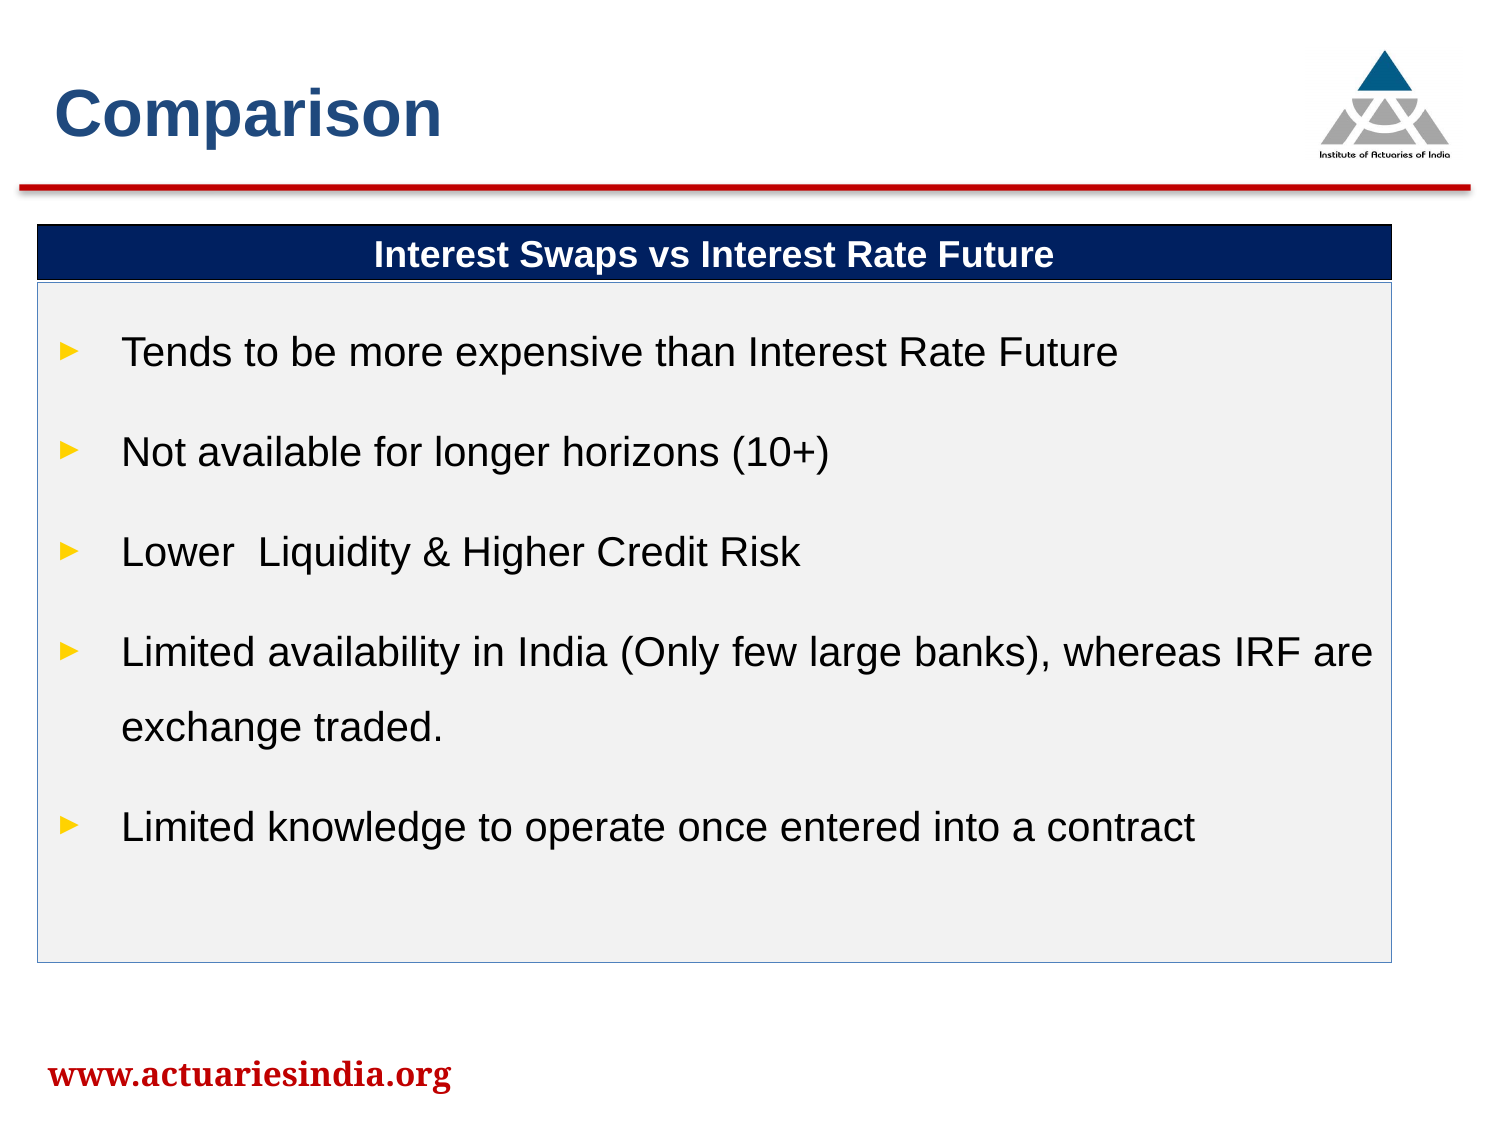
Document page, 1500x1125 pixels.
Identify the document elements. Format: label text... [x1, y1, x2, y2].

text_box Tends to be more expensive than Interest Rate Future Not available for longer horizons (10+) Lower Liquidity & Higher Credit Risk Limited availability in India (Only few large banks), whereas IRF are exchange traded. Limited knowledge to operate once entered into a contract [37, 282, 1392, 963]
text_box Comparison [39, 62, 1392, 158]
footer www.actuariesindia.org [12, 1042, 488, 1103]
text_box Interest Swaps vs Interest Rate Future [37, 224, 1392, 280]
picture [1305, 45, 1463, 160]
